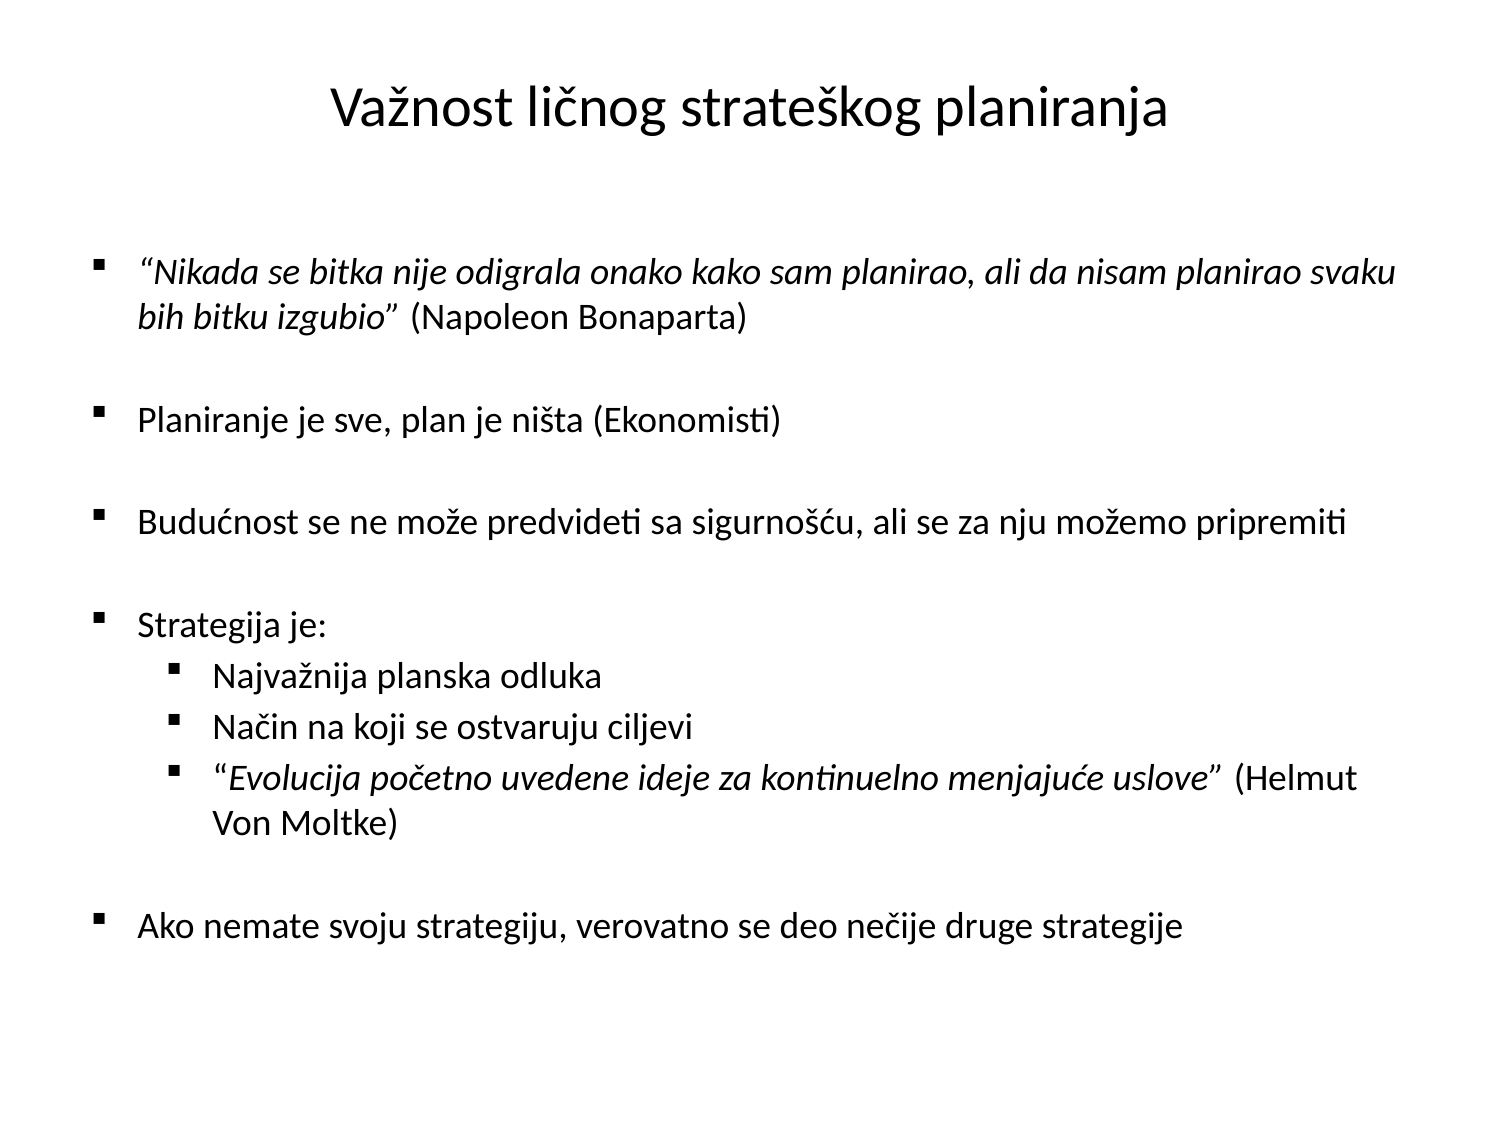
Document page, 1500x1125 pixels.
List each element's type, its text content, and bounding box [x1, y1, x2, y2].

title Važnost ličnog strateškog planiranja [75, 45, 1425, 161]
text_box “Nikada se bitka nije odigrala onako kako sam planirao, ali da nisam planirao svaku bih bitku izgubio” (Napoleon Bonaparta) Planiranje je sve, plan je ništa (Ekonomisti) Budućnost se ne može predvideti sa sigurnošću, ali se za nju možemo pripremiti Strategija je: Najvažnija planska odluka Način na koji se ostvaruju ciljevi “Evolucija početno uvedene ideje za kontinuelno menjajuće uslove” (Helmut Von Moltke) Ako nemate svoju strategiju, verovatno se deo nečije druge strategije [75, 239, 1418, 1005]
